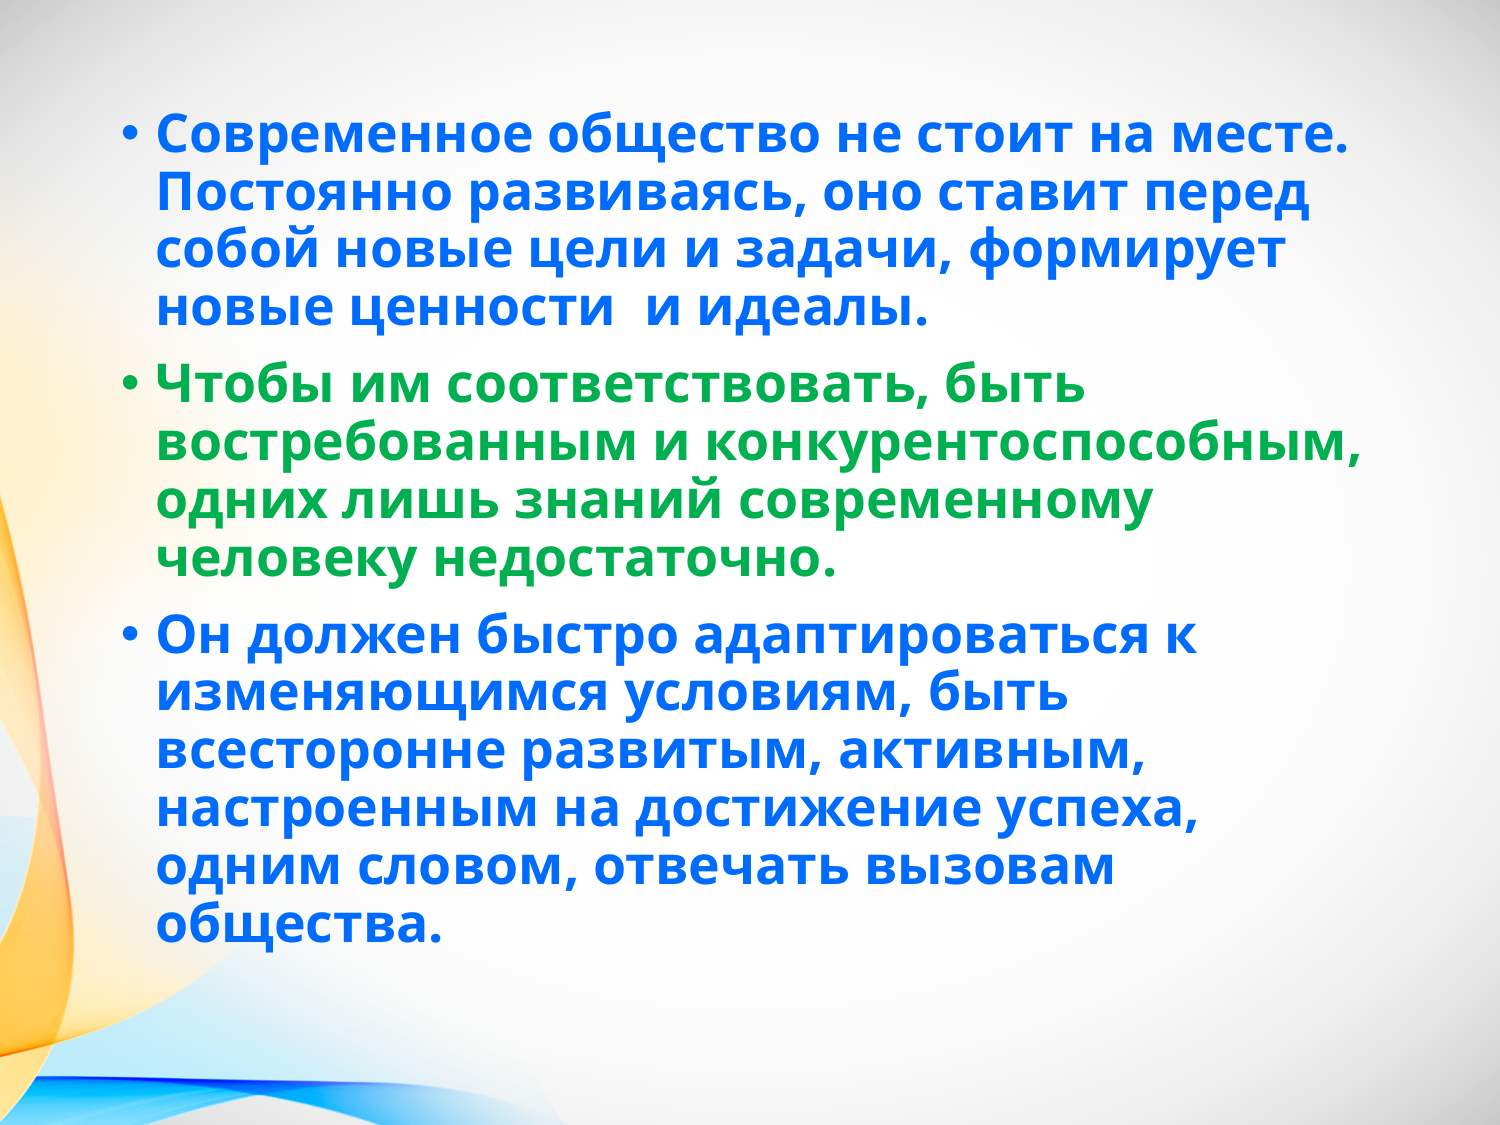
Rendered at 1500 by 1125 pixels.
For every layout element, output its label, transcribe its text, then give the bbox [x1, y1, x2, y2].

picture [0, 0, 1500, 1125]
list Современное общество не стоит на месте. Постоянно развиваясь, оно ставит перед собой новые цели и задачи, формирует новые ценности и идеалы. Чтобы им соответствовать, быть востребованным и конкурентоспособным, одних лишь знаний современному человеку недостаточно. Он должен быстро адаптироваться к изменяющимся условиям, быть всесторонне развитым, активным, настроенным на достижение успеха, одним словом, отвечать вызовам общества. [105, 98, 1397, 1014]
